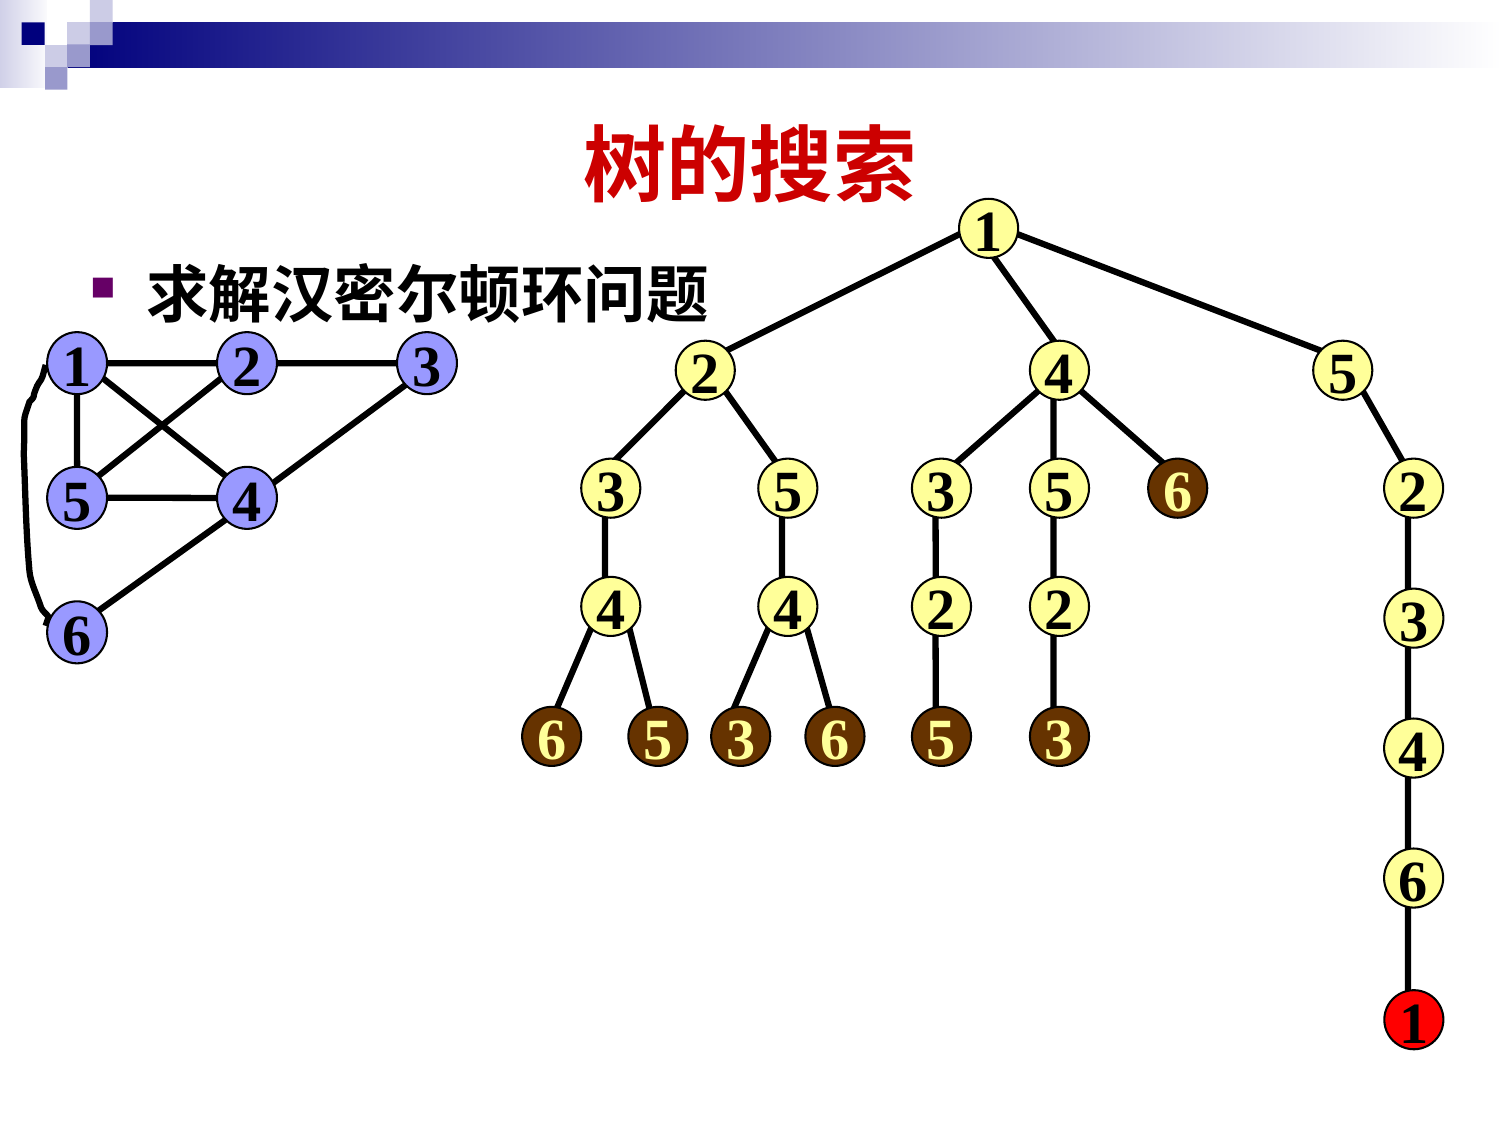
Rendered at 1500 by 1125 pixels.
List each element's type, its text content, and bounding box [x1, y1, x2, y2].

text_box 3 [581, 458, 641, 518]
text_box 1 [959, 198, 1019, 258]
text_box 4 [581, 576, 641, 636]
text_box 6 [1384, 848, 1444, 908]
text_box 3 [1384, 588, 1444, 648]
title 树的搜索 [75, 75, 1425, 243]
text_box 3 [711, 706, 771, 766]
text_box 1 [1384, 990, 1444, 1050]
text_box 5 [628, 706, 688, 766]
text_box 5 [1313, 340, 1373, 400]
list 求解汉密尔顿环问题 [75, 243, 1425, 1024]
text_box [21, 331, 458, 664]
text_box 4 [758, 576, 818, 636]
text_box 5 [911, 706, 972, 766]
text_box 6 [1148, 458, 1208, 518]
text_box 2 [911, 576, 972, 636]
text_box 4 [1384, 718, 1444, 778]
text_box 2 [675, 340, 735, 400]
text_box 4 [1029, 340, 1090, 400]
text_box 5 [758, 458, 818, 518]
text_box 3 [911, 458, 972, 518]
text_box 2 [1384, 458, 1444, 518]
text_box 6 [522, 706, 582, 766]
text_box 6 [805, 706, 865, 766]
text_box 2 [1029, 576, 1090, 636]
text_box 3 [1029, 706, 1090, 766]
text_box 5 [1029, 458, 1090, 518]
